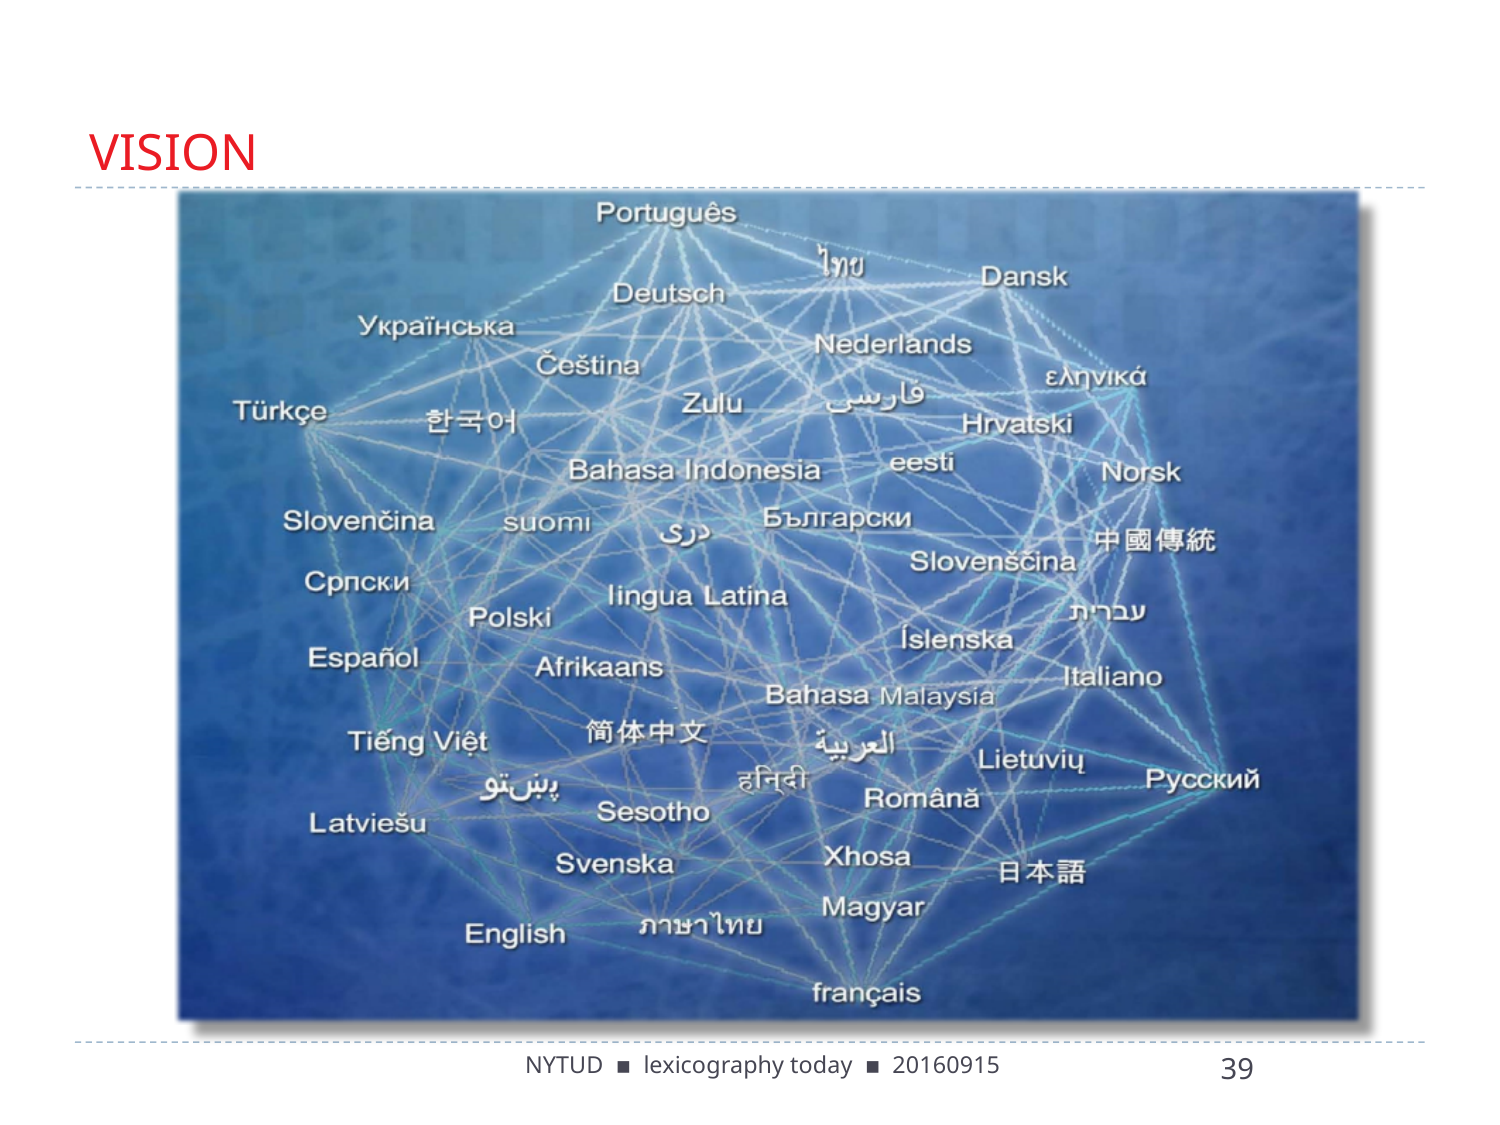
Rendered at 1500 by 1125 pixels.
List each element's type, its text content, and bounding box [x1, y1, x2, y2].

text_box [181, 193, 1356, 1020]
footer NYTUD ▪ lexicography today ▪ 20160915 [475, 1042, 1051, 1103]
title VISION [75, 24, 1425, 188]
slide_number 39 [1074, 1042, 1400, 1103]
